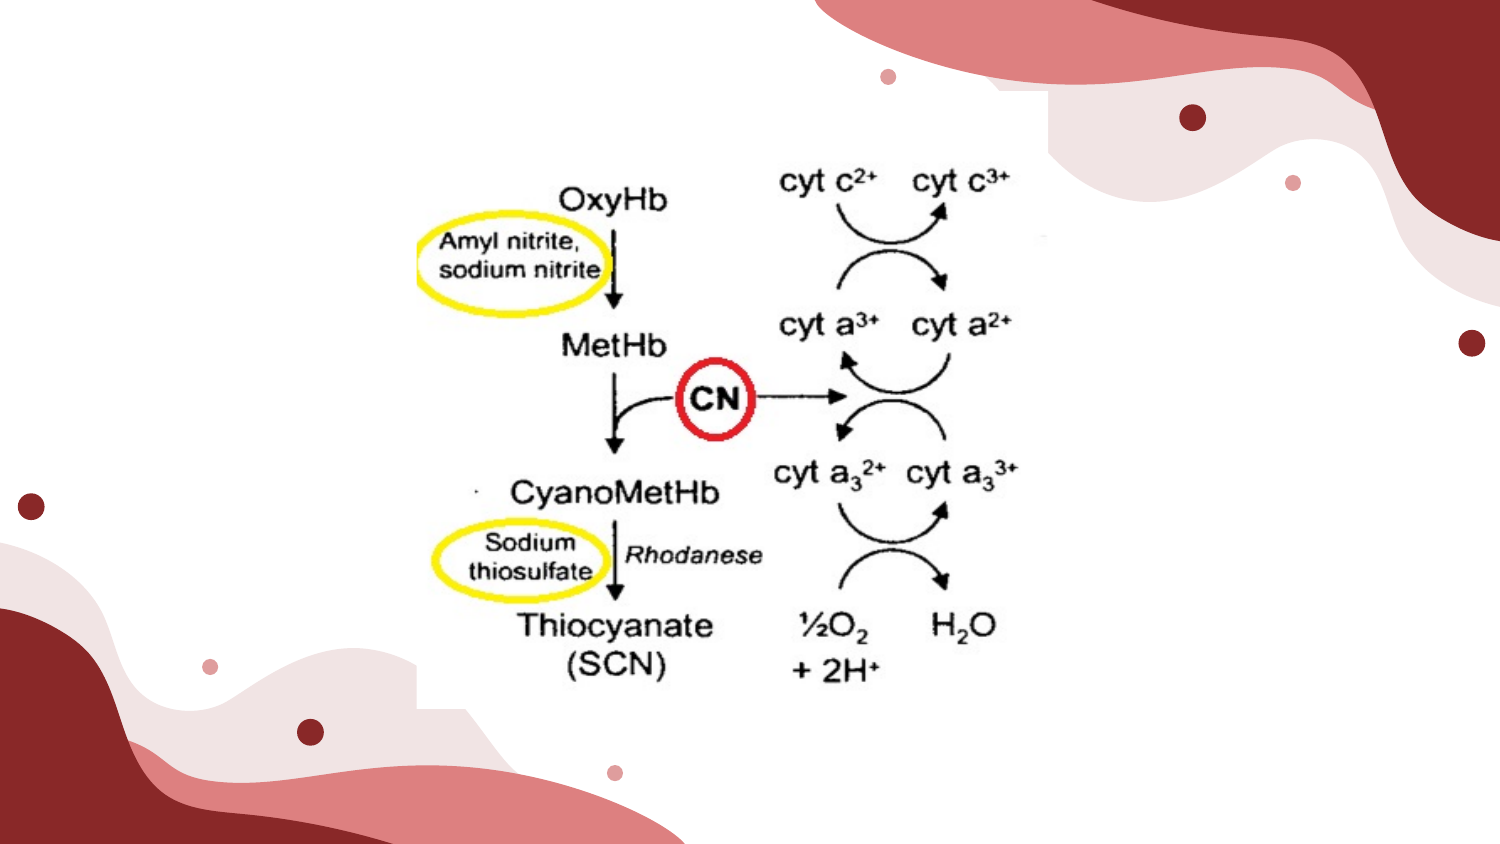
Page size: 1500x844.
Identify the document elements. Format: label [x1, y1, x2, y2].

picture [416, 90, 1049, 710]
